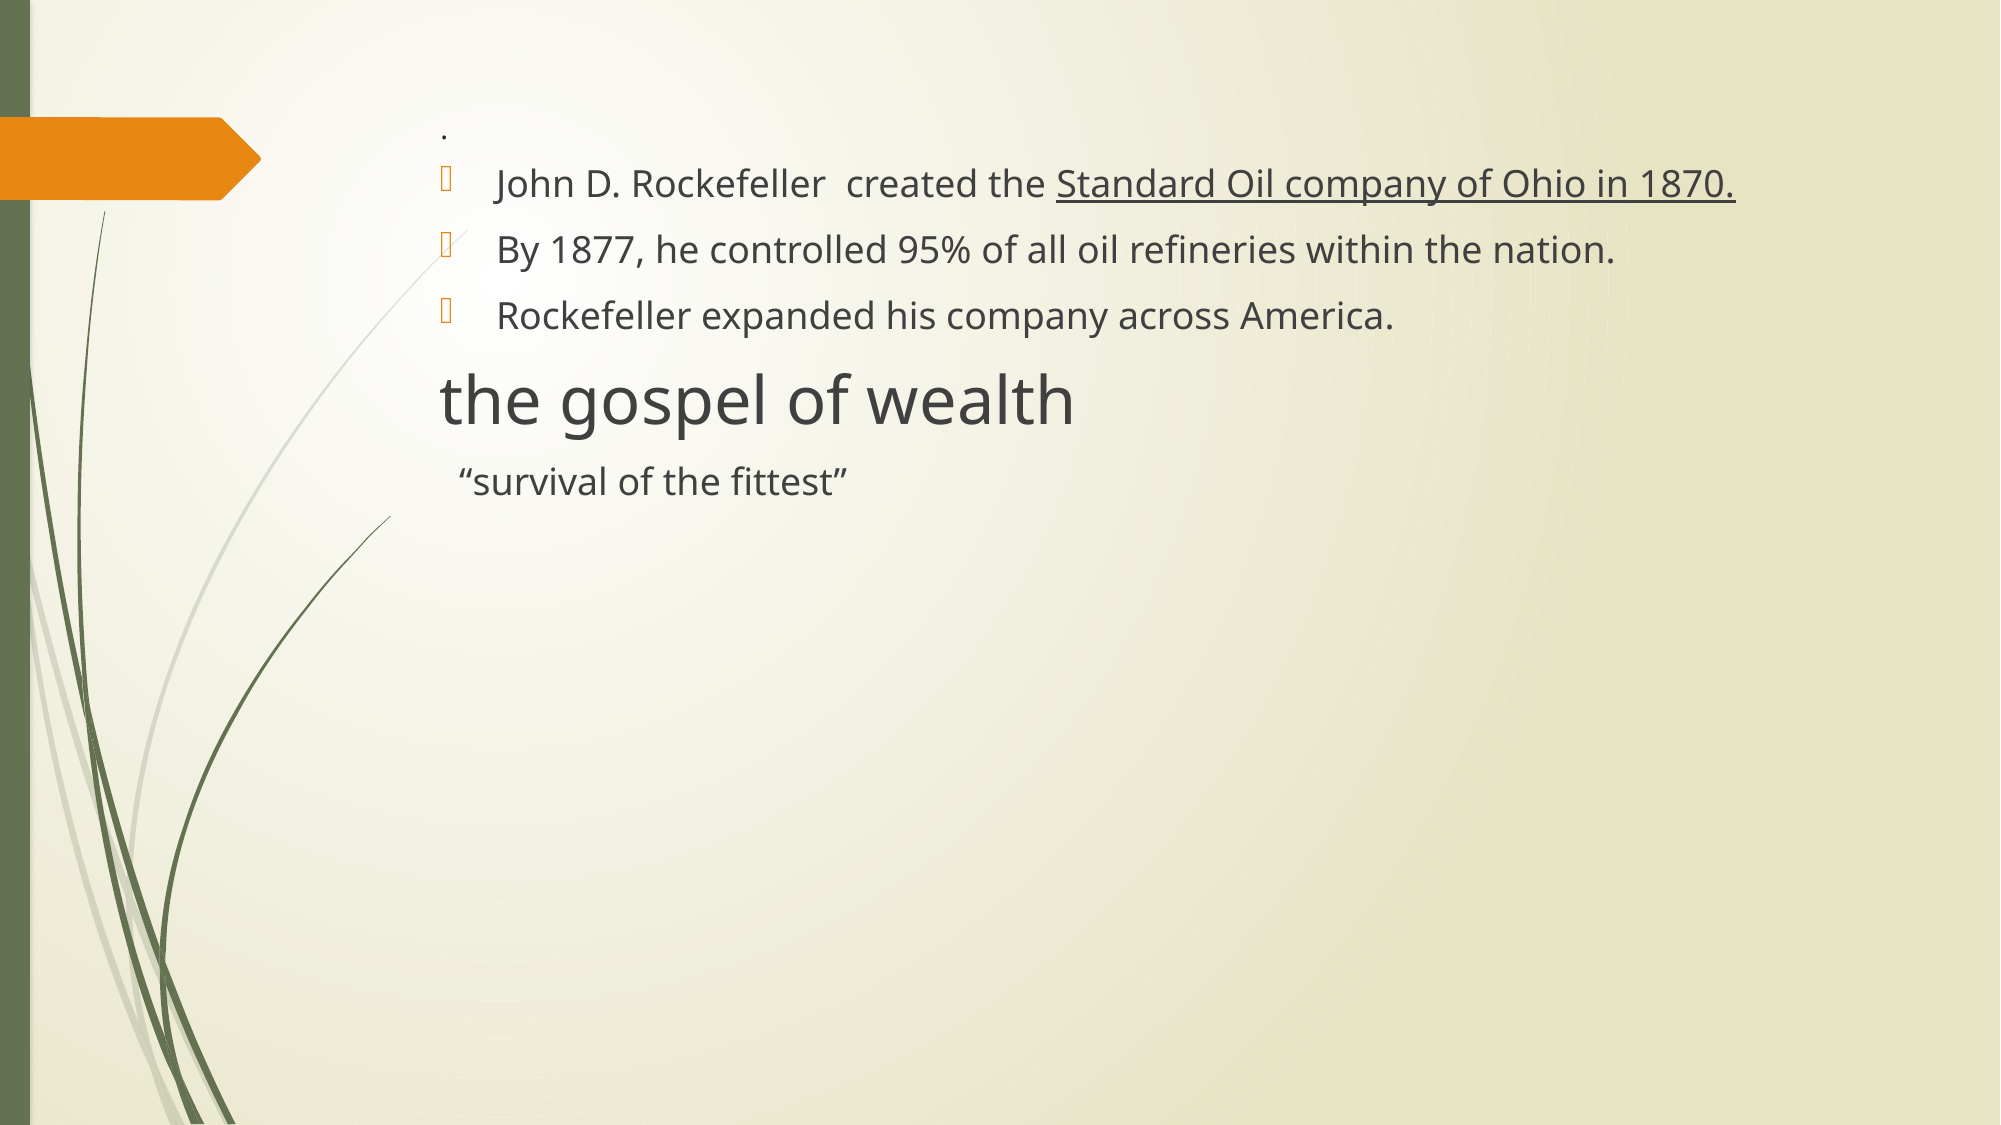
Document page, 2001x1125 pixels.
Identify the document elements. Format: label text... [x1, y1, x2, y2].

title . [425, 102, 1888, 152]
list John D. Rockefeller created the Standard Oil company of Ohio in 1870. By 1877, he controlled 95% of all oil refineries within the nation. Rockefeller expanded his company across America. the gospel of wealth “survival of the fittest” [424, 152, 1888, 970]
